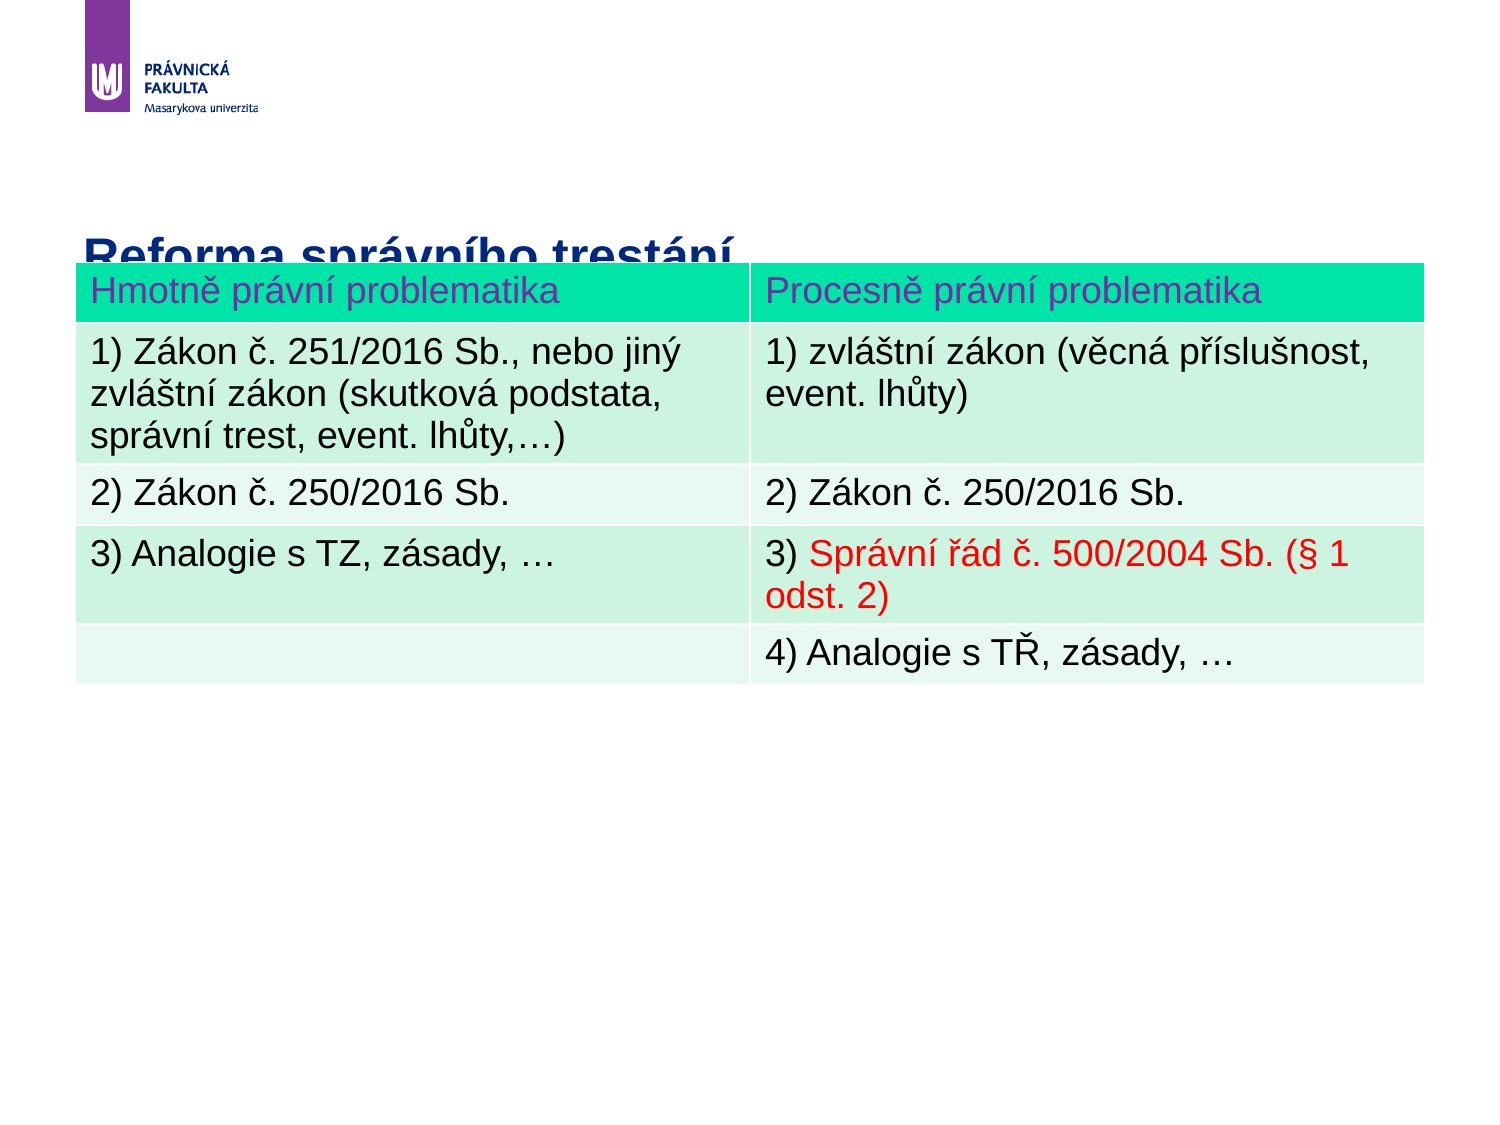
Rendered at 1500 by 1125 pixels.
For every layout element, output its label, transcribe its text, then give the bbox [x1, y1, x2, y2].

table_cell 2) Zákon č. 250/2016 Sb. [76, 465, 749, 524]
table_cell 3) Správní řád č. 500/2004 Sb. (§ 1 odst. 2) [751, 526, 1424, 623]
table_header Procesně právní problematika [751, 263, 1424, 322]
table_header Hmotně právní problematika [76, 263, 749, 322]
table_cell [76, 625, 749, 684]
table_cell 4) Analogie s TŘ, zásady, … [751, 625, 1424, 684]
title Reforma správního trestání [83, 184, 1411, 262]
table_cell 2) Zákon č. 250/2016 Sb. [751, 465, 1424, 524]
picture [0, 0, 1500, 1125]
table_cell 1) Zákon č. 251/2016 Sb., nebo jiný zvláštní zákon (skutková podstata, správní trest, event. lhůty,…) [76, 324, 749, 463]
table_cell 3) Analogie s TZ, zásady, … [76, 526, 749, 623]
table_cell 1) zvláštní zákon (věcná příslušnost, event. lhůty) [751, 324, 1424, 463]
